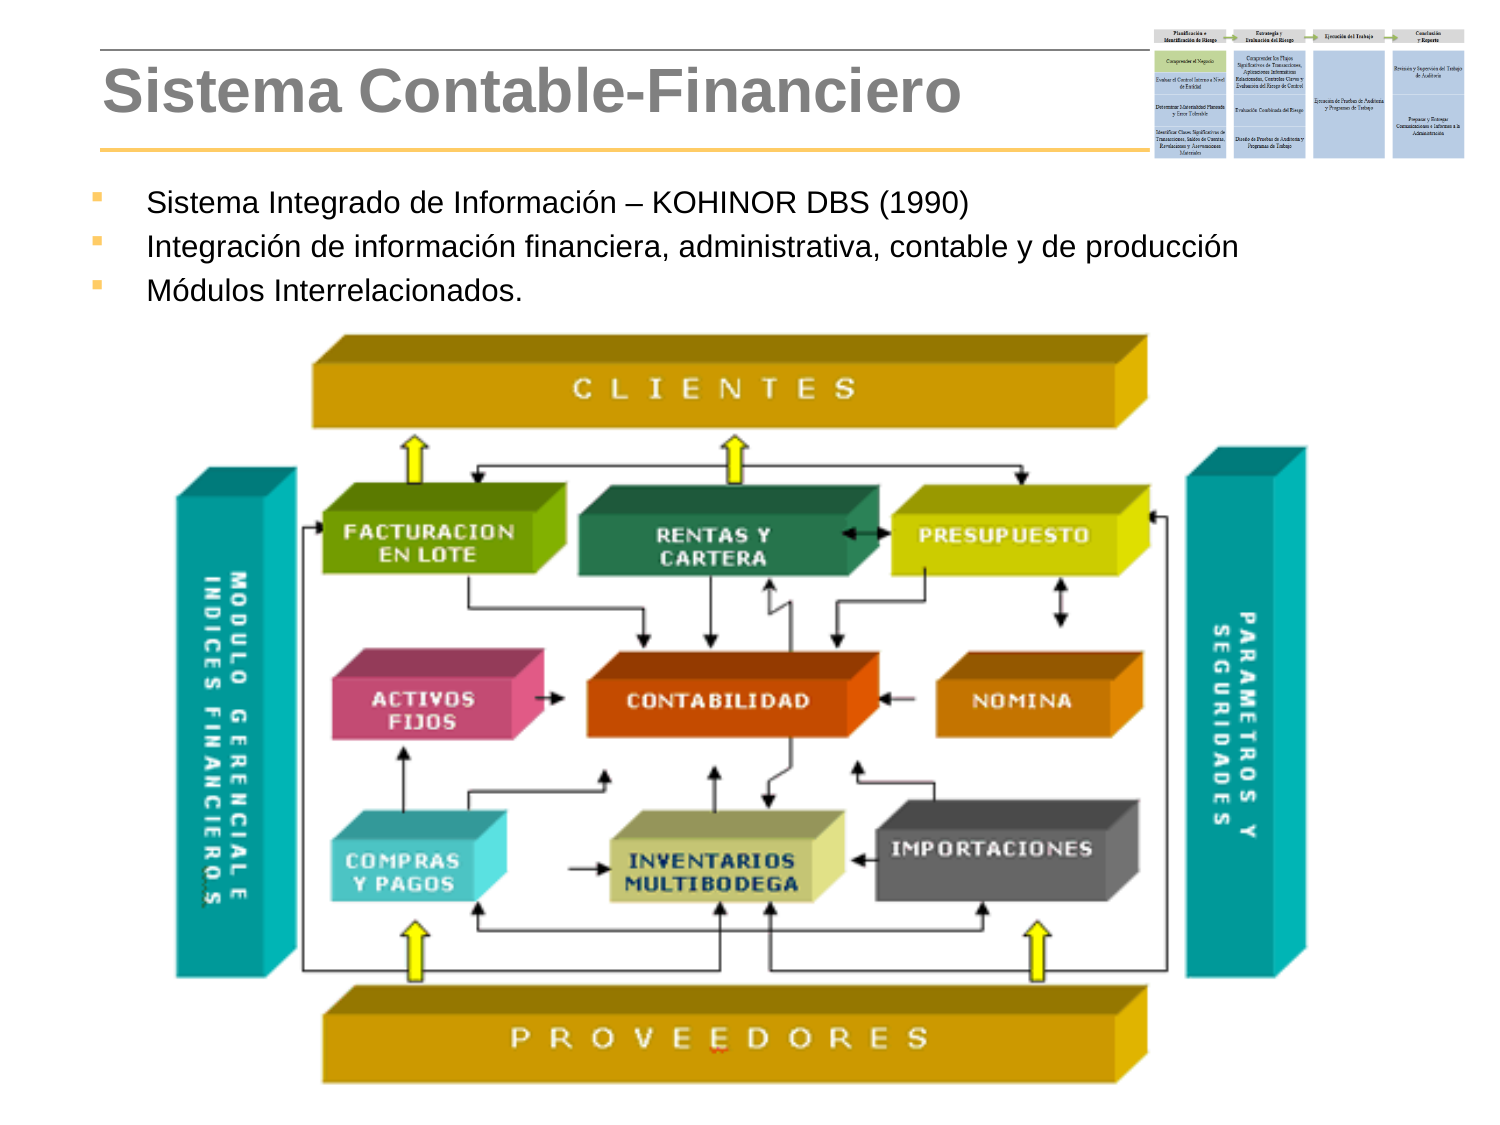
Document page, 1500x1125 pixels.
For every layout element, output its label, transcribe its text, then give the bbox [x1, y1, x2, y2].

title Sistema Contable-Financiero [87, 37, 1144, 138]
list Sistema Integrado de Información – KOHINOR DBS (1990) Integración de información financiera, administrativa, contable y de producción Módulos Interrelacionados. [75, 174, 1375, 350]
picture [1149, 24, 1467, 163]
picture [162, 324, 1313, 1101]
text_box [104, 51, 1147, 138]
